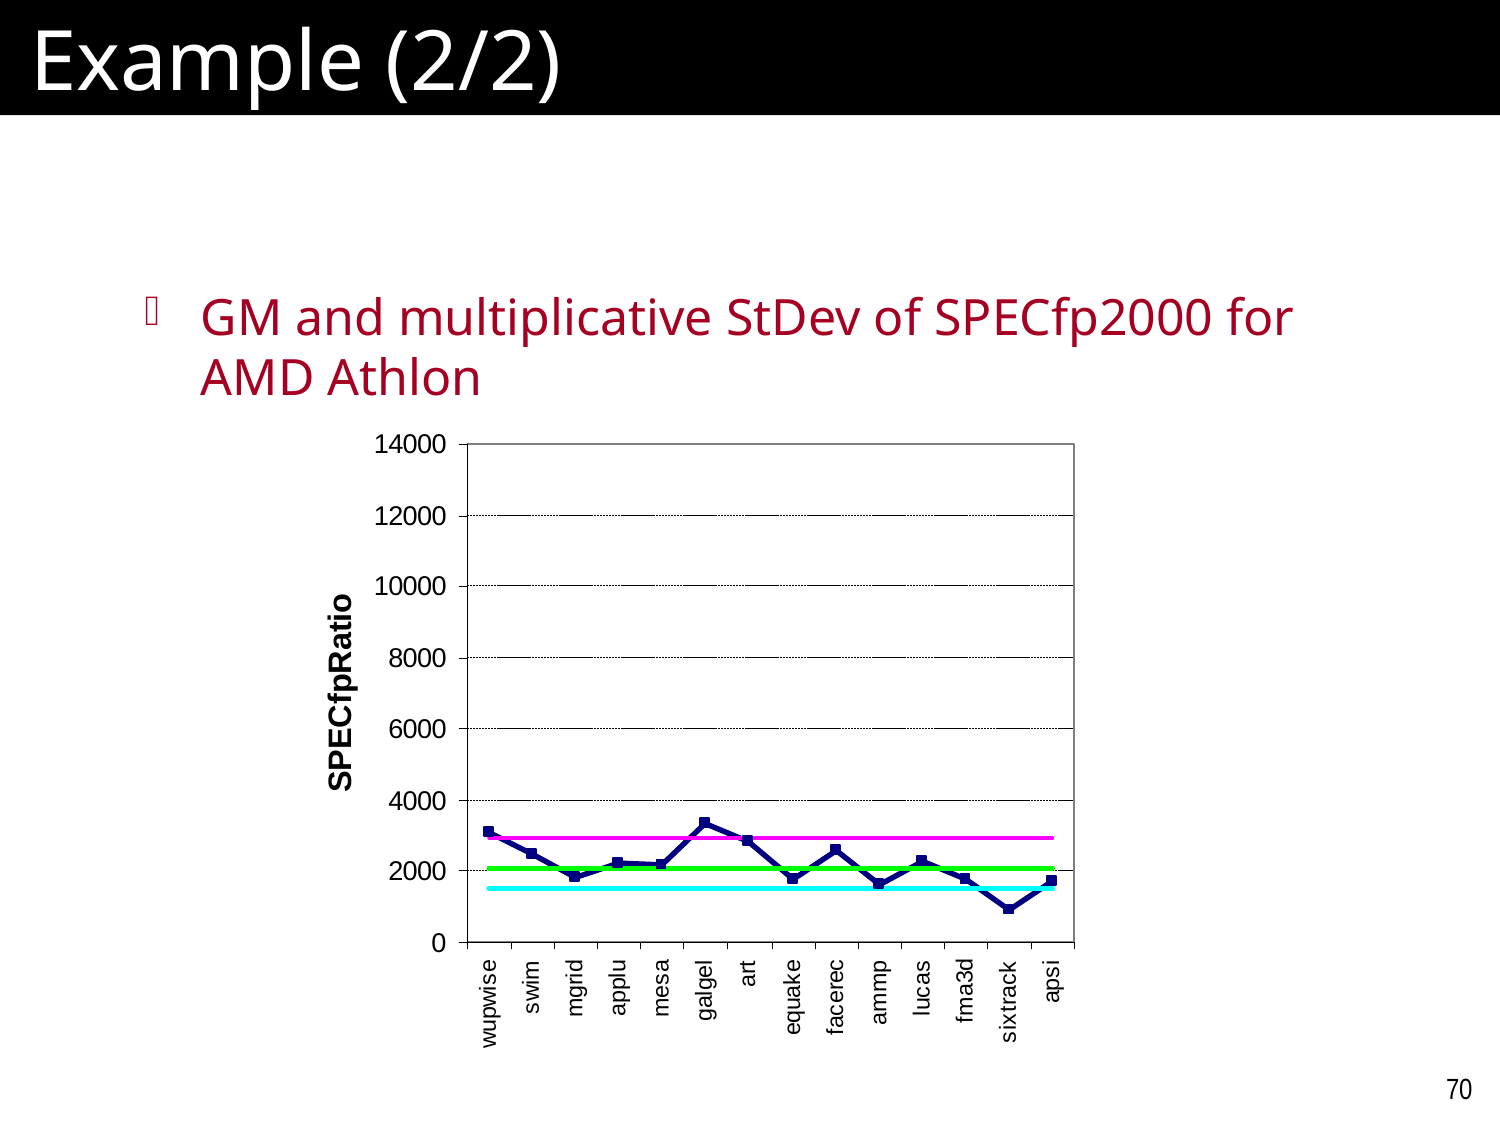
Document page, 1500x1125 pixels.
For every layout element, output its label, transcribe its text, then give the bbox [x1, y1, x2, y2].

title Example (2/2) [0, 0, 1500, 116]
list GM and multiplicative StDev of SPECfp2000 for AMD Athlon [114, 262, 1418, 1005]
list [288, 394, 1402, 1080]
slide_number 70 [1424, 1062, 1488, 1113]
